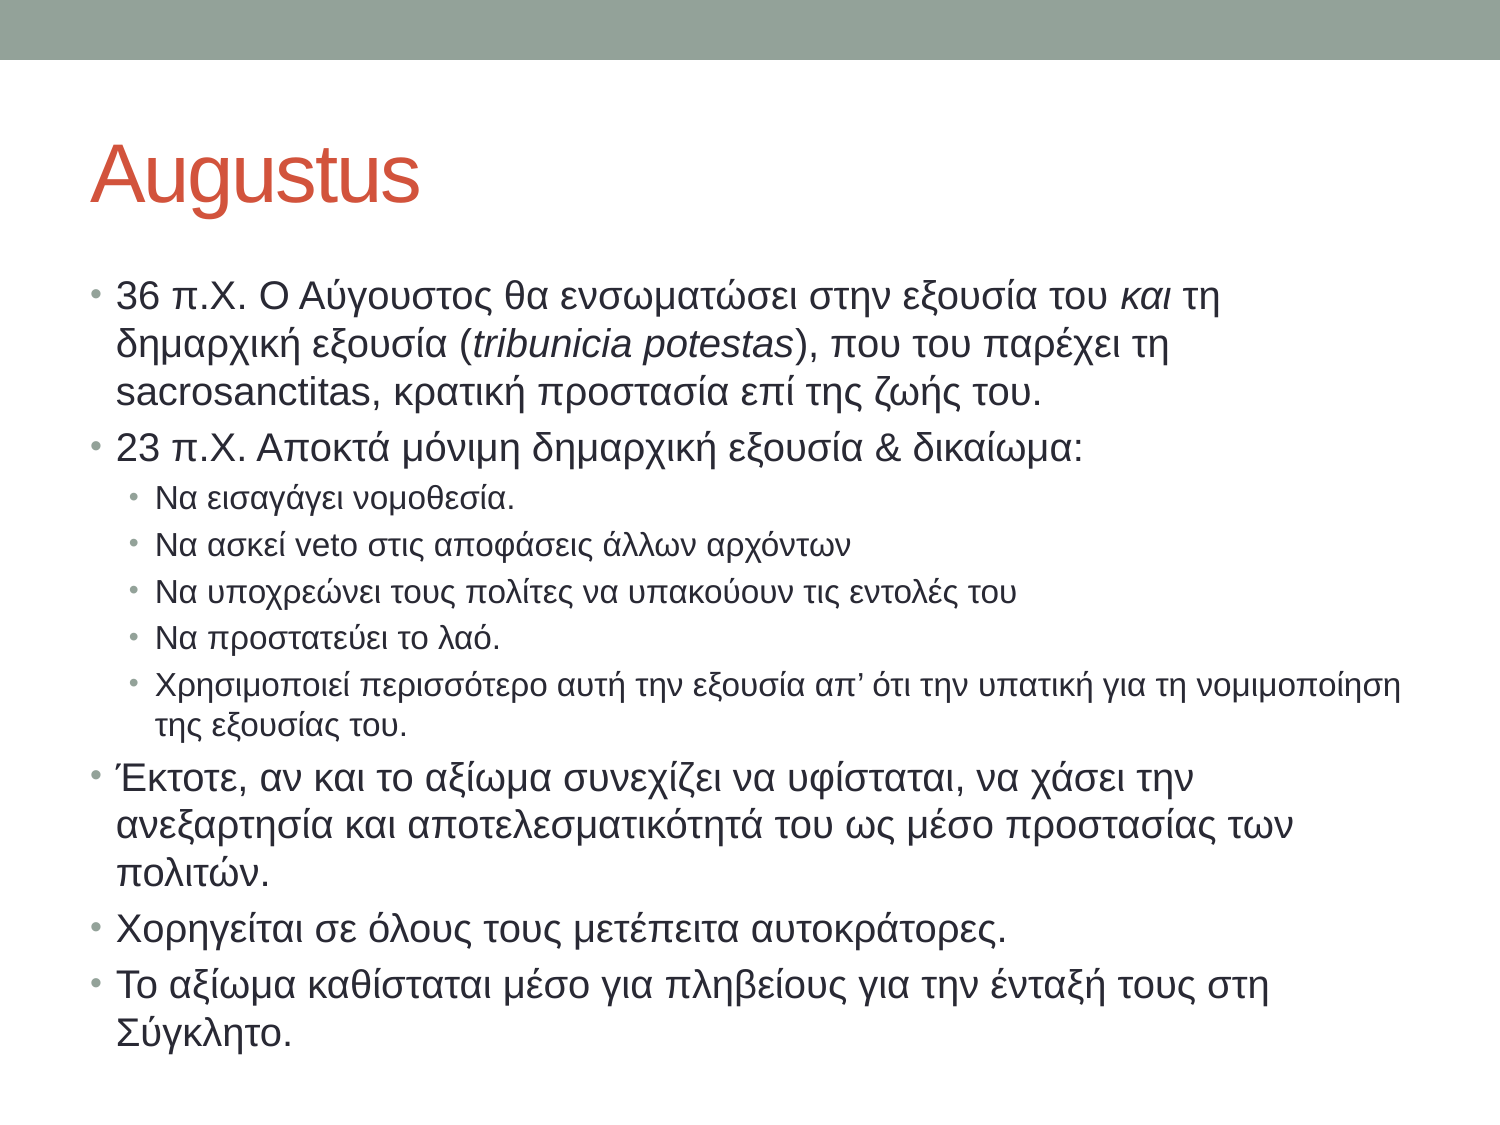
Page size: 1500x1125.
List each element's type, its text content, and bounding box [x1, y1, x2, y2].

title Augustus [75, 87, 1425, 250]
list 36 π.Χ. Ο Αύγουστος θα ενσωματώσει στην εξουσία του και τη δημαρχική εξουσία (tribunicia potestas), που του παρέχει τη sacrosanctitas, κρατική προστασία επί της ζωής του. 23 π.Χ. Αποκτά μόνιμη δημαρχική εξουσία & δικαίωμα: Να εισαγάγει νομοθεσία. Να ασκεί veto στις αποφάσεις άλλων αρχόντων Να υποχρεώνει τους πολίτες να υπακούουν τις εντολές του Να προστατεύει το λαό. Χρησιμοποιεί περισσότερο αυτή την εξουσία απ’ ότι την υπατική για τη νομιμοποίηση της εξουσίας του. Έκτοτε, αν και το αξίωμα συνεχίζει να υφίσταται, να χάσει την ανεξαρτησία και αποτελεσματικότητά του ως μέσο προστασίας των πολιτών. Χορηγείται σε όλους τους μετέπειτα αυτοκράτορες. Το αξίωμα καθίσταται μέσο για πληβείους για την ένταξή τους στη Σύγκλητο. [75, 262, 1425, 1063]
